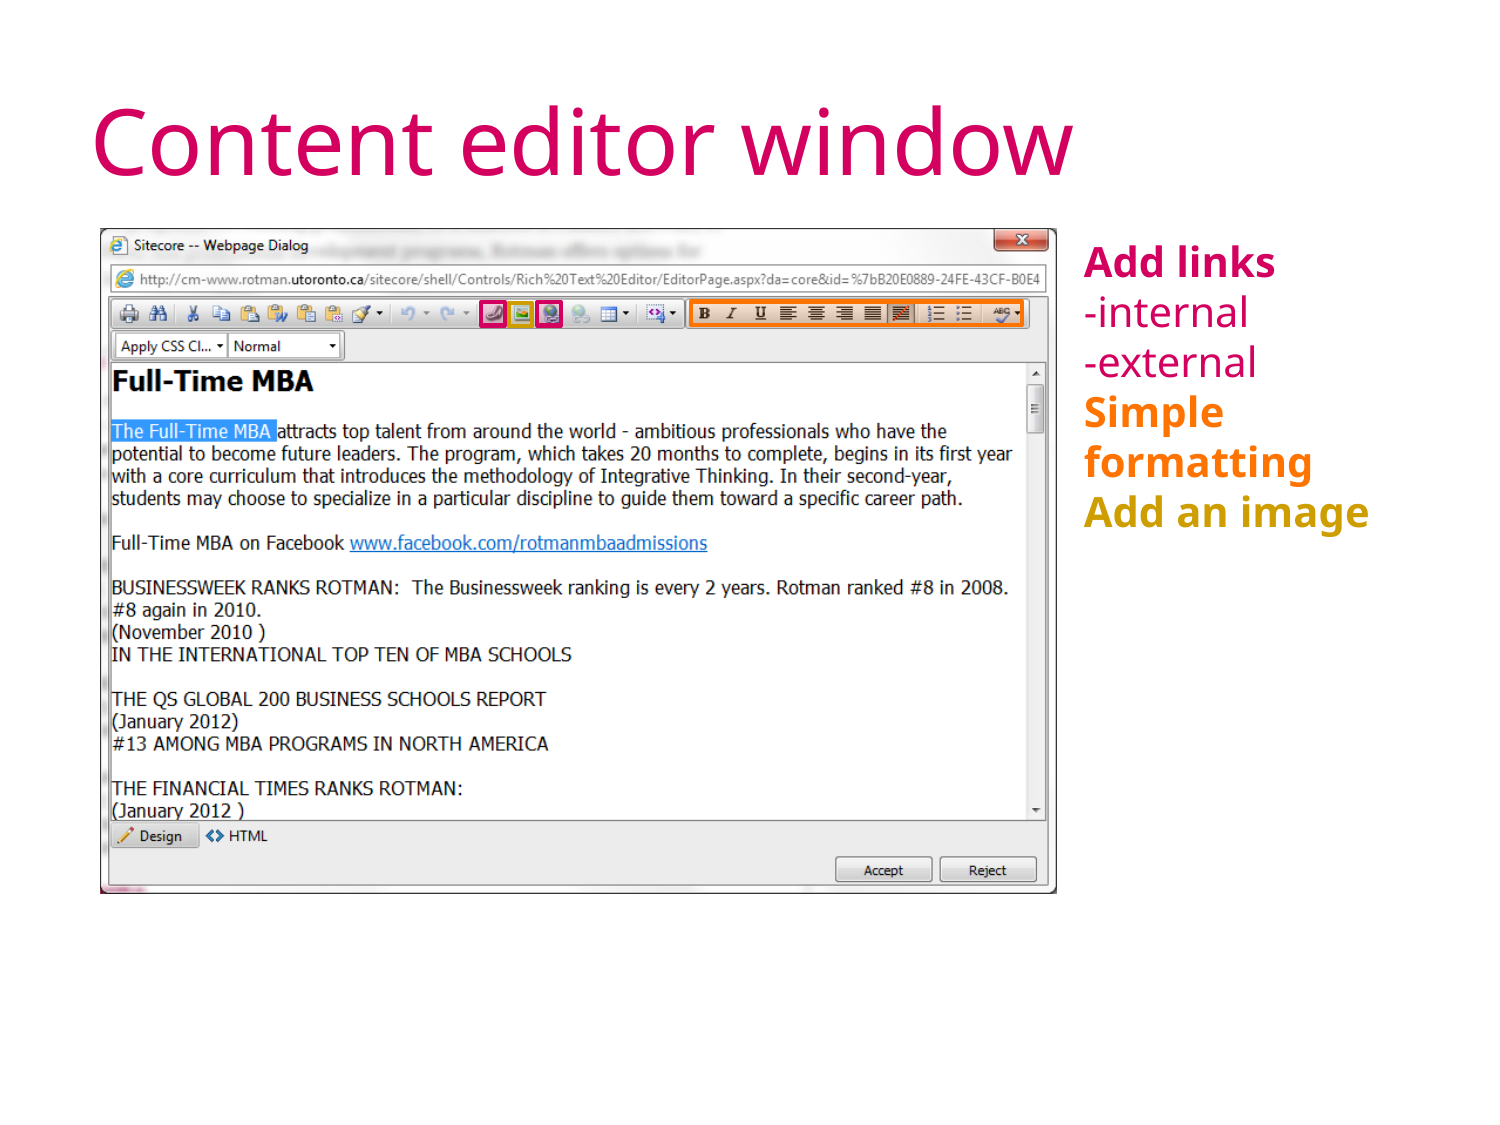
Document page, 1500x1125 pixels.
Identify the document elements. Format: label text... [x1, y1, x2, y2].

picture [100, 228, 1058, 894]
title Content editor window [75, 45, 1425, 233]
text_box Add links -internal -external Simple formatting Add an image [1068, 228, 1395, 544]
